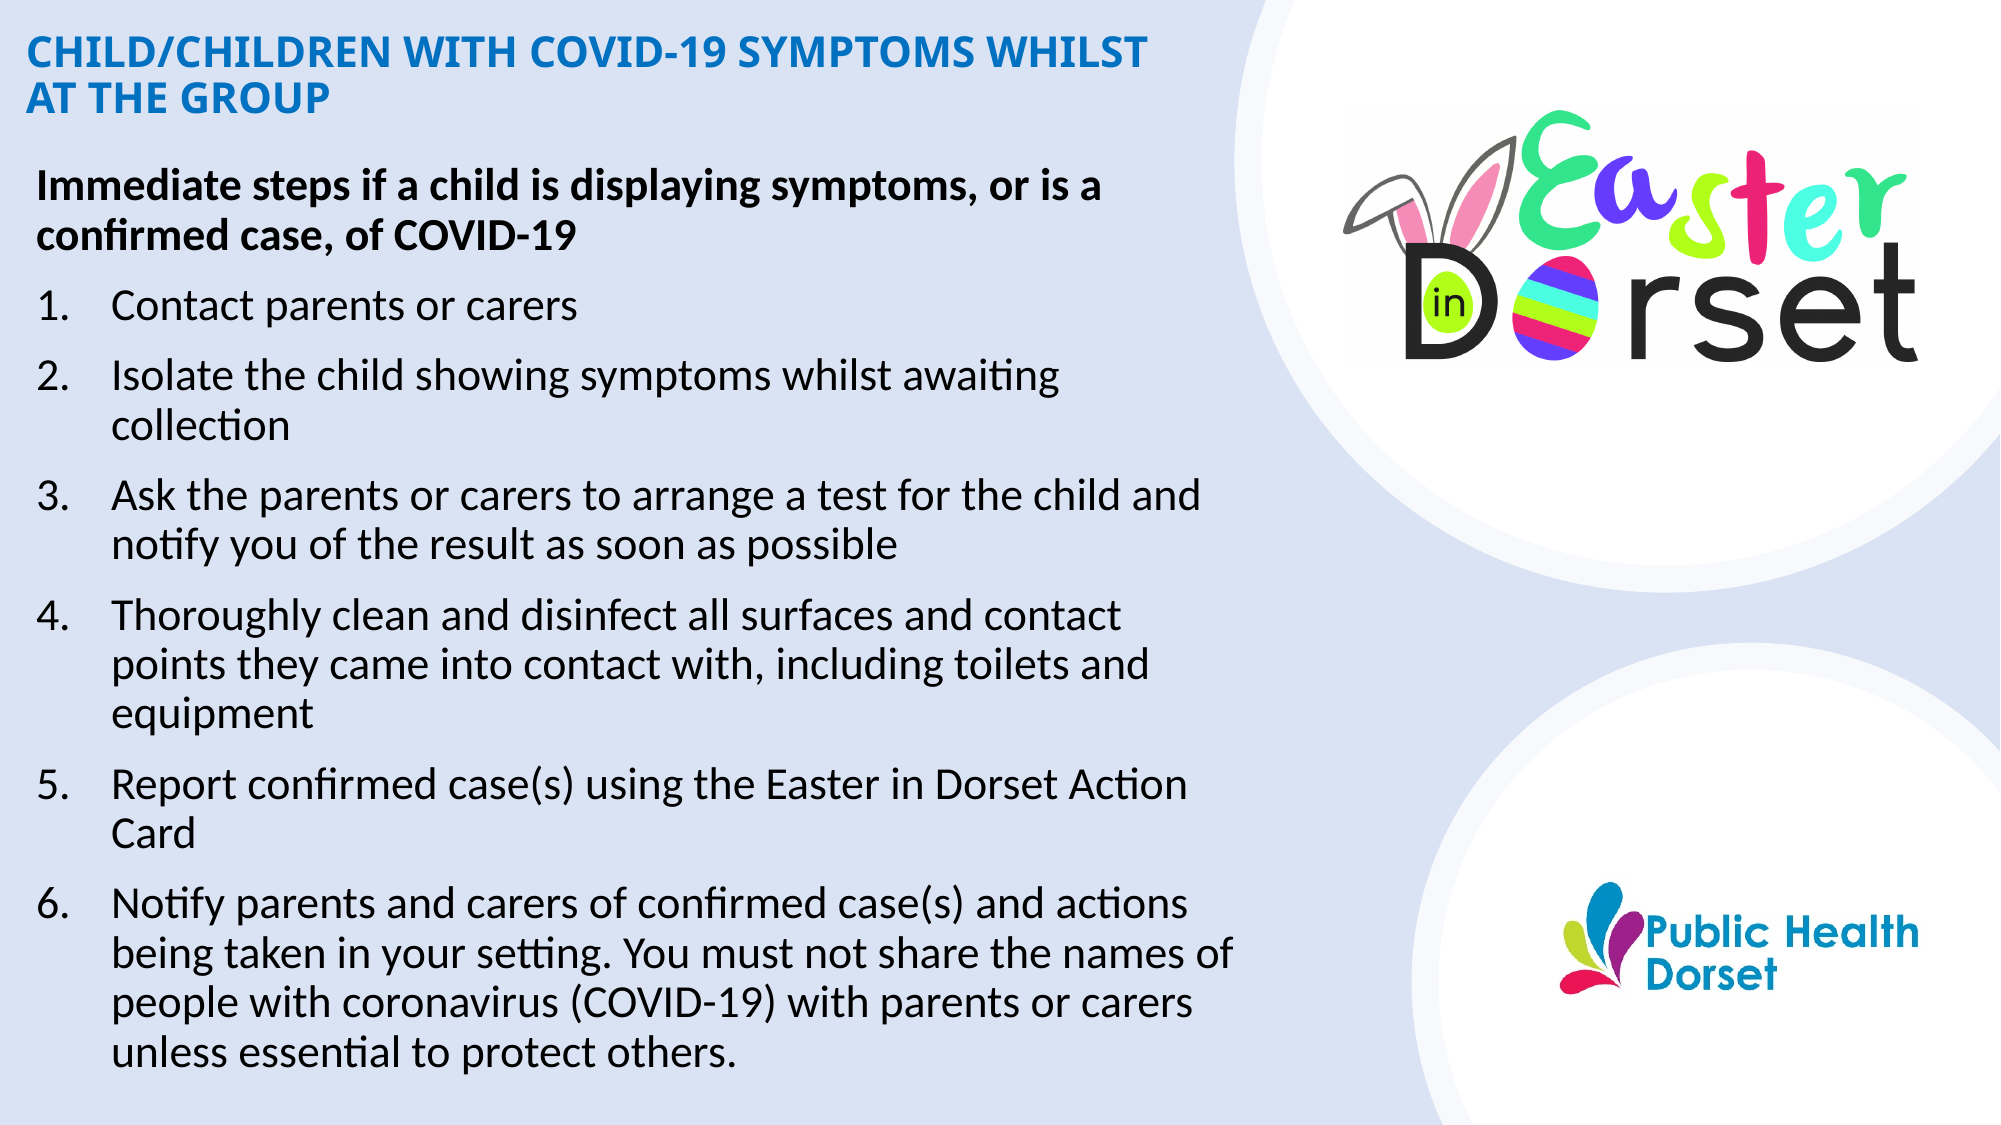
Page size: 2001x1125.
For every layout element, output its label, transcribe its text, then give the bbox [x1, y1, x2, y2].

title CHILD/CHILDREN WITH COVID-19 SYMPTOMS WHILST AT THE GROUP [10, 23, 1179, 131]
text_box [1233, 0, 2000, 594]
list Immediate steps if a child is displaying symptoms, or is a confirmed case, of COVID-19 Contact parents or carers Isolate the child showing symptoms whilst awaiting collection Ask the parents or carers to arrange a test for the child and notify you of the result as soon as possible Thoroughly clean and disinfect all surfaces and contact points they came into contact with, including toilets and equipment Report confirmed case(s) using the Easter in Dorset Action Card Notify parents and carers of confirmed case(s) and actions being taken in your setting. You must not share the names of people with coronavirus (COVID-19) with parents or carers unless essential to protect others. [21, 153, 1255, 1125]
picture [1547, 877, 1941, 1003]
text_box [1410, 641, 2000, 1125]
text_box [1437, 668, 2000, 1125]
picture [1343, 110, 1918, 362]
text_box [1260, 0, 2000, 567]
